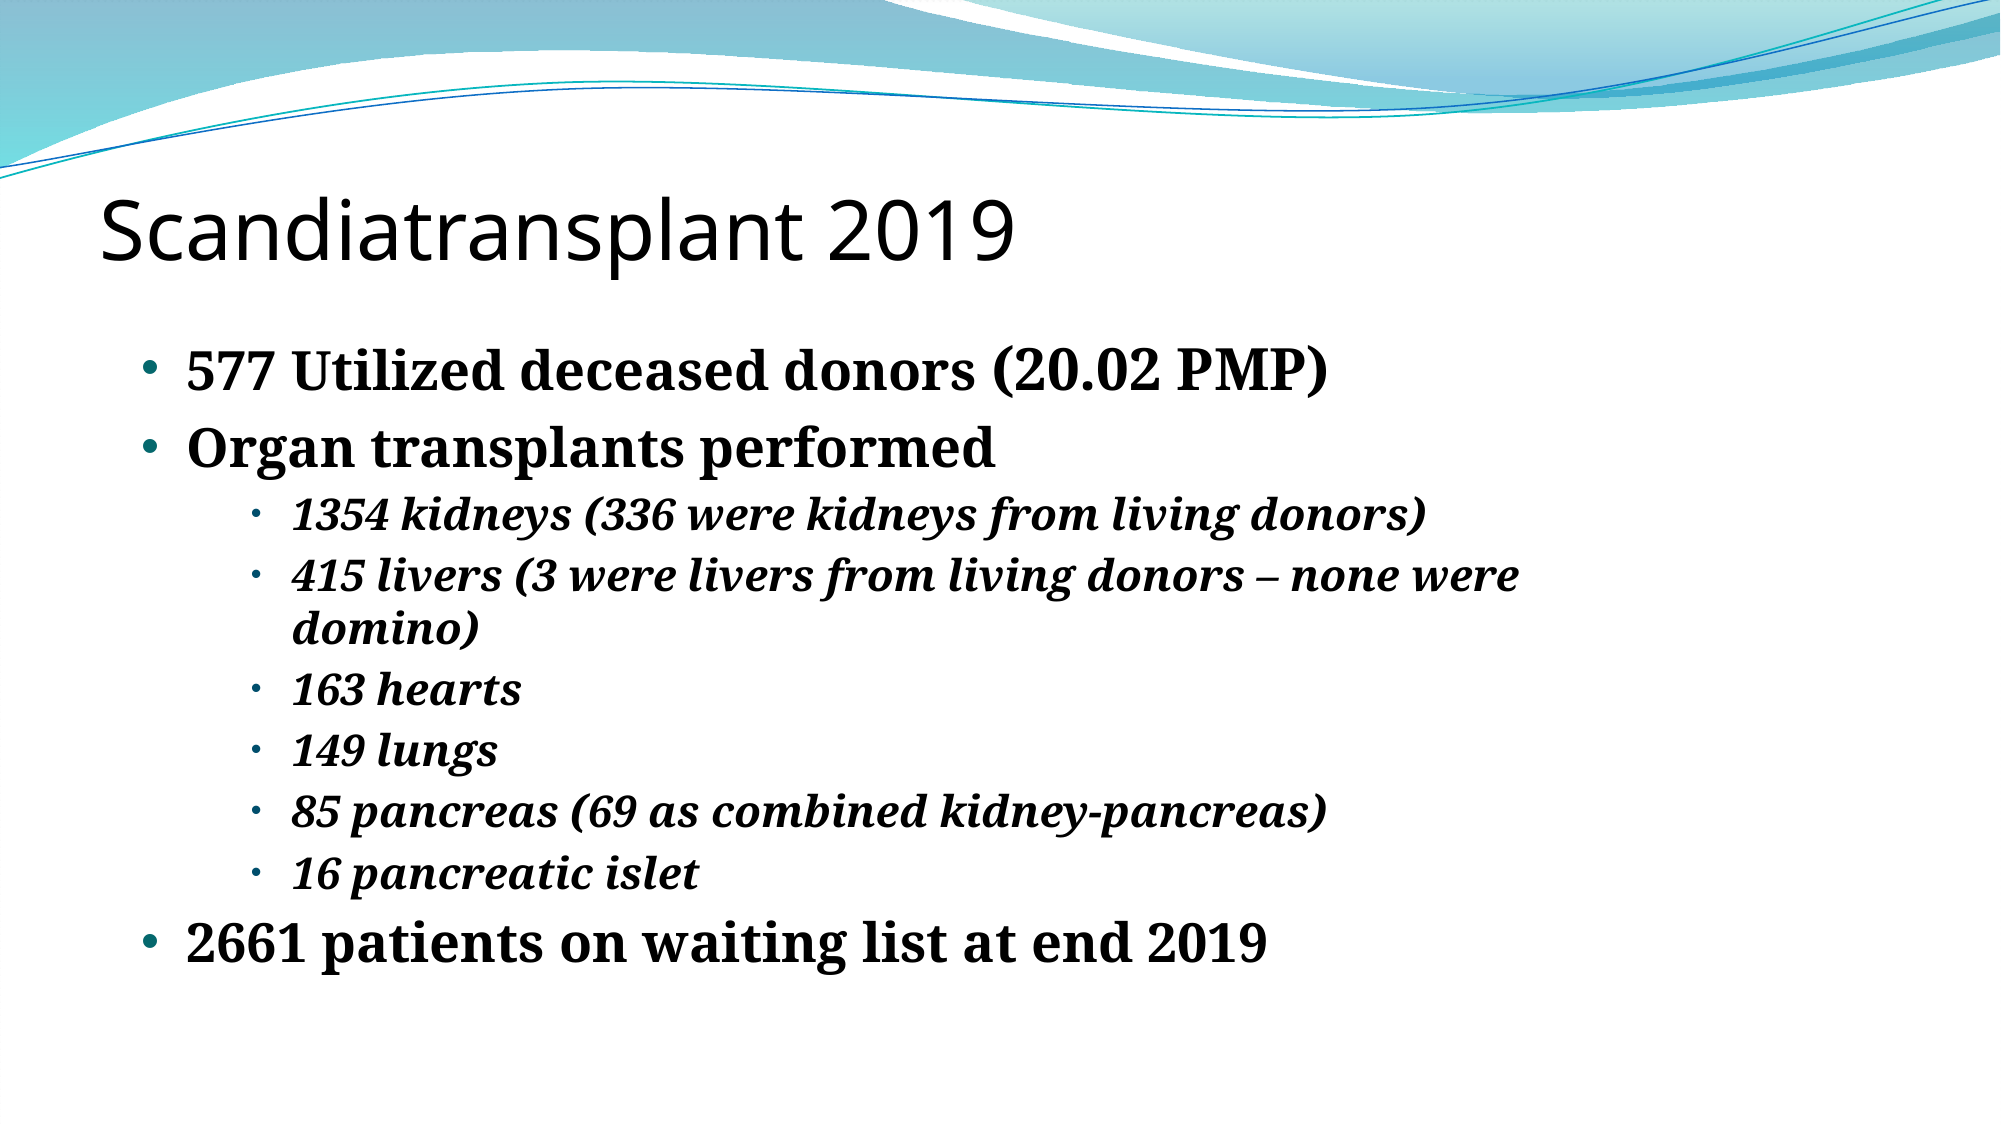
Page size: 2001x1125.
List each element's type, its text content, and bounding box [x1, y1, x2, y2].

title Scandiatransplant 2019 [99, 115, 1900, 277]
text_box 577 Utilized deceased donors (20.02 PMP) Organ transplants performed 1354 kidneys (336 were kidneys from living donors) 415 livers (3 were livers from living donors – none were domino) 163 hearts 149 lungs 85 pancreas (69 as combined kidney-pancreas) 16 pancreatic islet 2661 patients on waiting list at end 2019 [126, 324, 1561, 1000]
